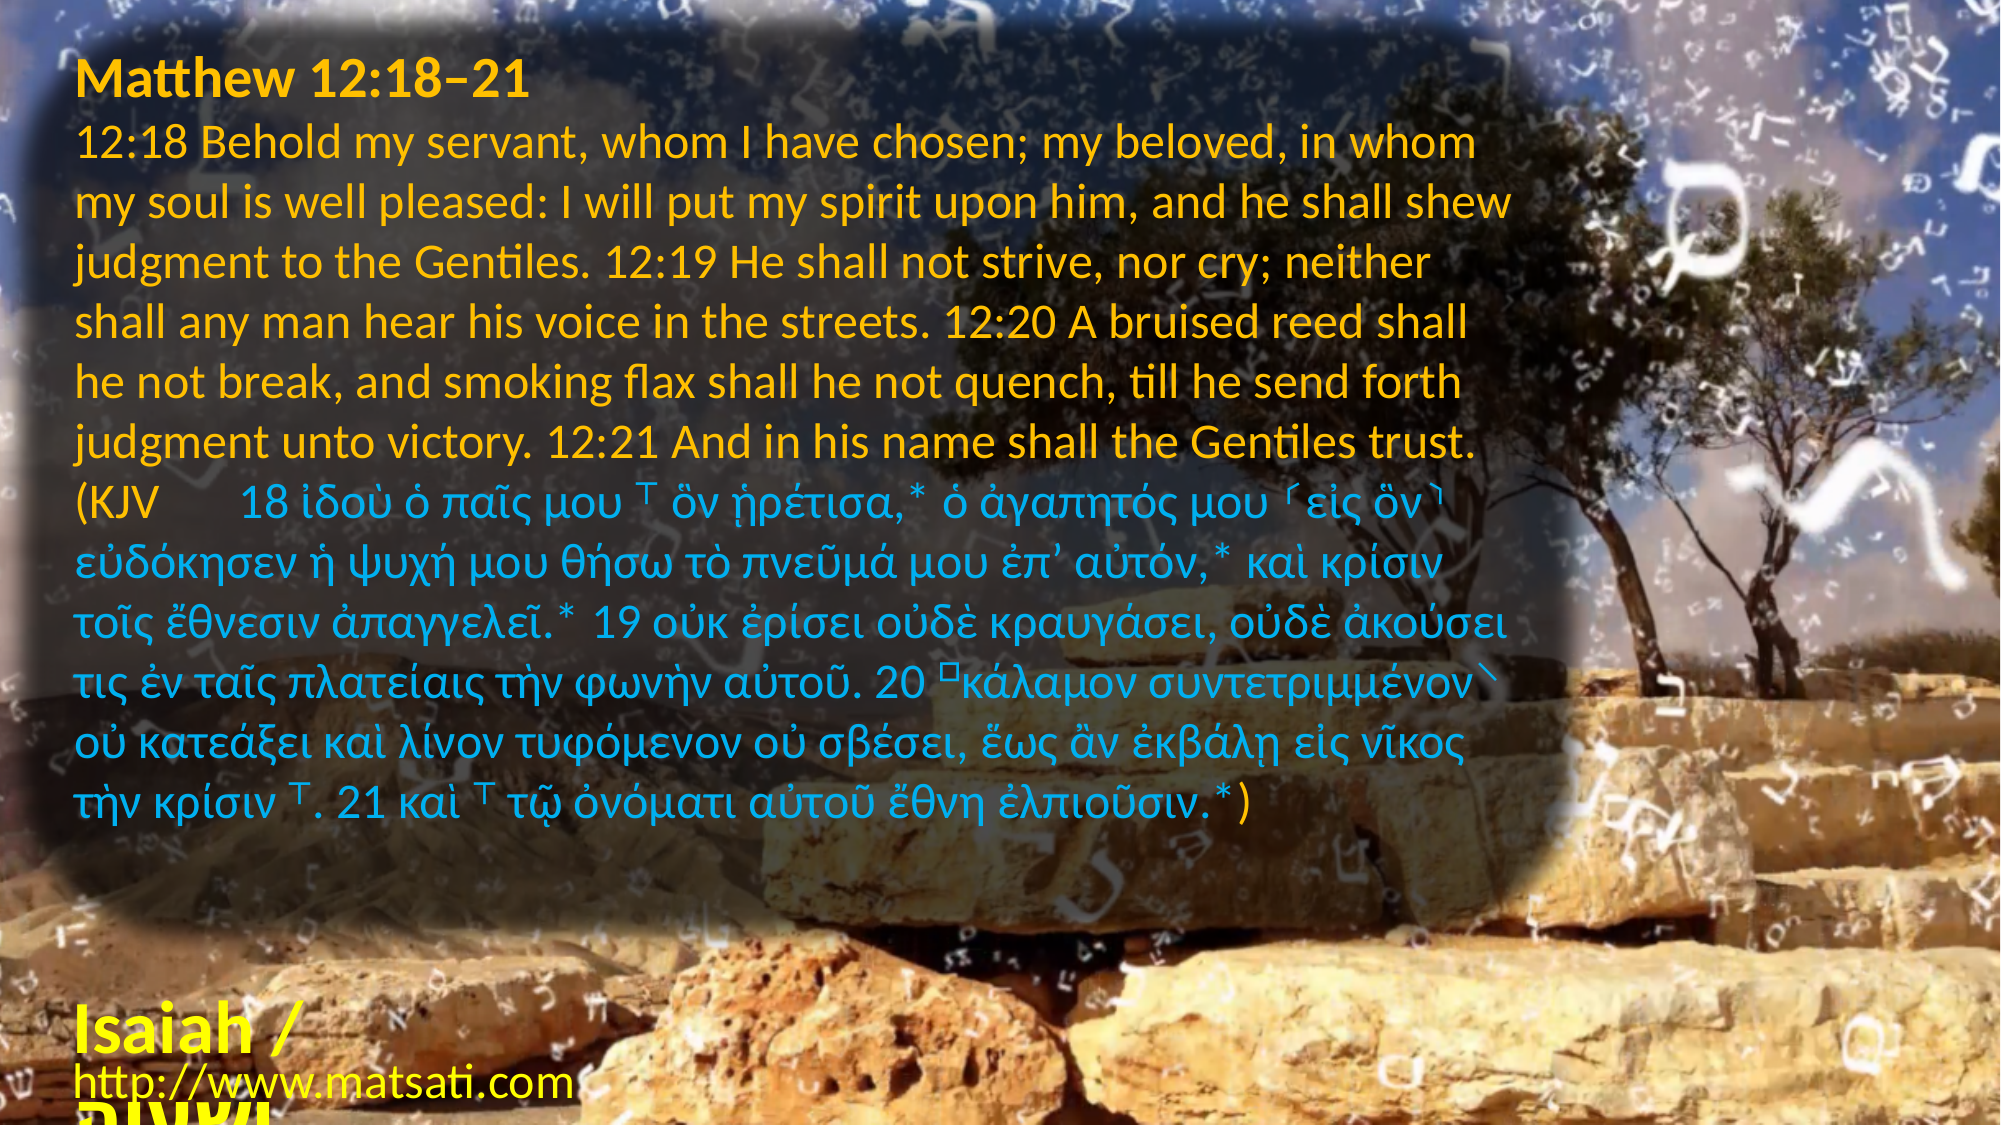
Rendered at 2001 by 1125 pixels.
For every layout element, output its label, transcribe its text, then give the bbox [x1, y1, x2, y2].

text_box http://www.matsati.com [521, 1041, 626, 1116]
text_box [36, 102, 1558, 920]
picture [0, 0, 2001, 1125]
text_box Matthew 12:18–21 12:18 Behold my servant, whom I have chosen; my beloved, in whom my soul is well pleased: I will put my spirit upon him, and he shall shew judgment to the Gentiles. 12:19 He shall not strive, nor cry; neither shall any man hear his voice in the streets. 12:20 A bruised reed shall he not break, and smoking flax shall he not quench, till he send forth judgment unto victory. 12:21 And in his name shall the Gentiles trust. (KJV 18 ἰδοὺ ὁ παῖς μου ⸆ ὃν ᾑρέτισα,* ὁ ἀγαπητός μου ⸂εἰς ὃν⸃ εὐδόκησεν ἡ ψυχή μου θήσω τὸ πνεῦμά μου ἐπʼ αὐτόν,* καὶ κρίσιν τοῖς ἔθνεσιν ἀπαγγελεῖ.* 19 οὐκ ἐρίσει οὐδὲ κραυγάσει, οὐδὲ ἀκούσει τις ἐν ταῖς πλατείαις τὴν φωνὴν αὐτοῦ. 20 ⸋κάλαμον συντετριμμένον⸌ οὐ κατεάξει καὶ λίνον τυφόμενον οὐ σβέσει, ἕως ἂν ἐκβάλῃ εἰς νῖκος τὴν κρίσιν ⸆. 21 καὶ ⸆ τῷ ὀνόματι αὐτοῦ ἔθνη ἐλπιοῦσιν.*) [35, 31, 1559, 921]
text_box Isaiah / ישעיה [57, 971, 521, 1125]
